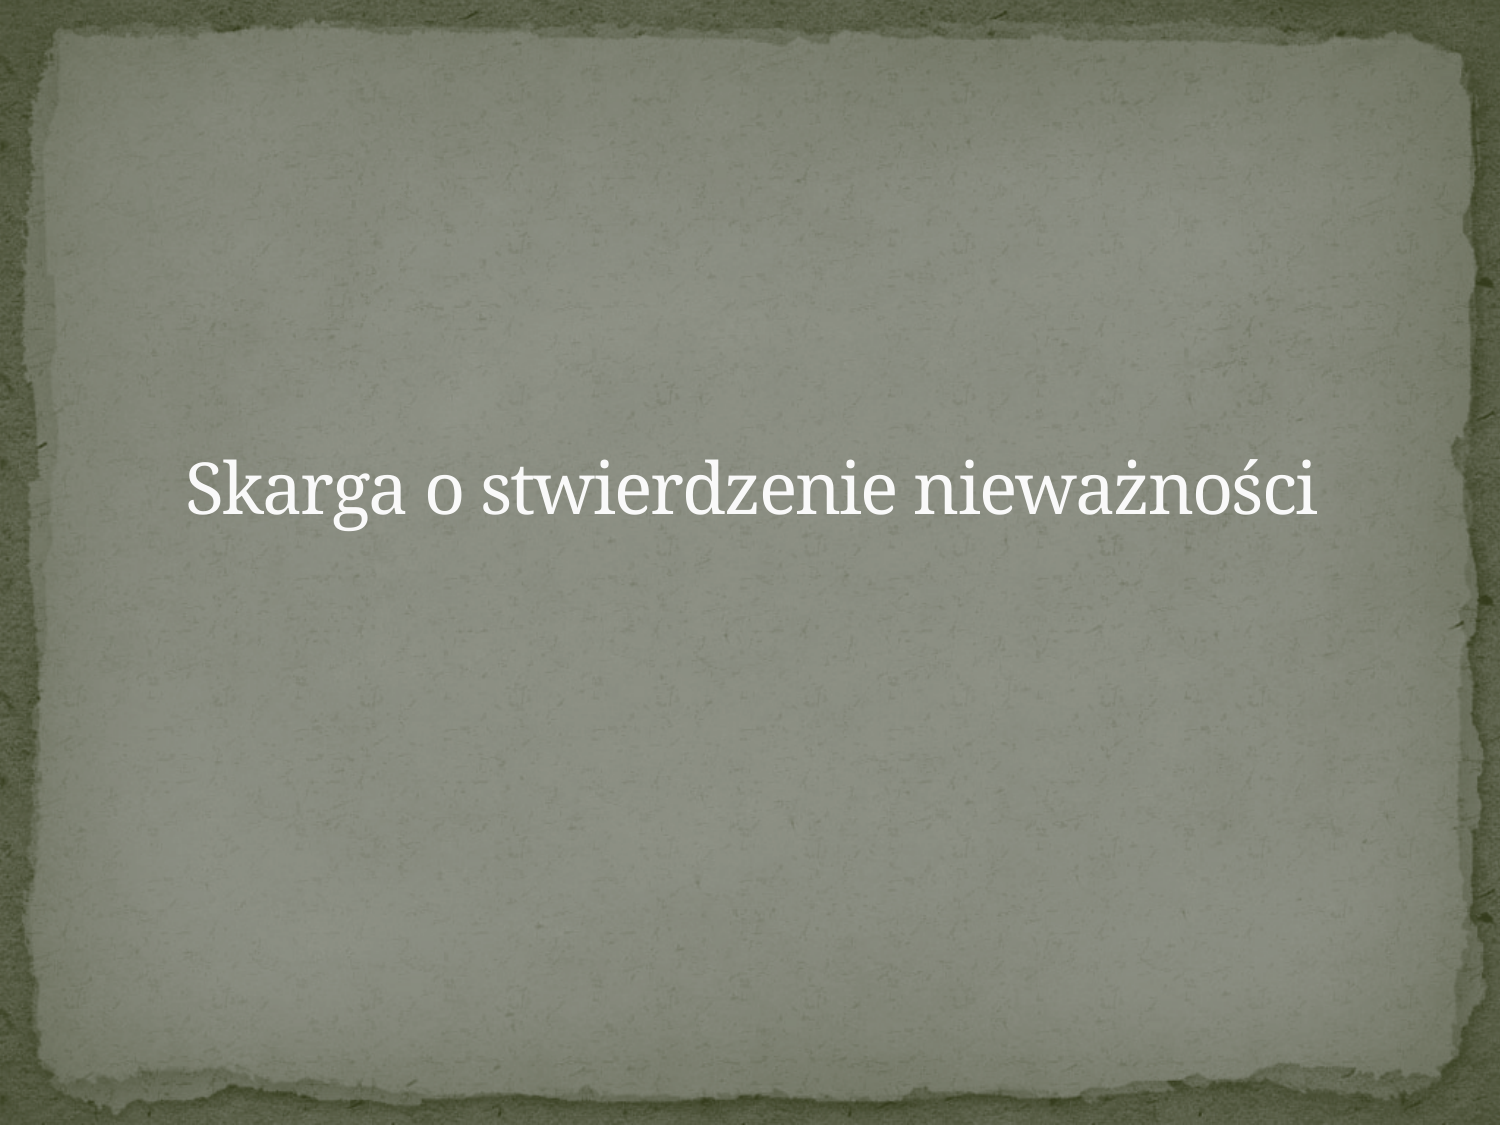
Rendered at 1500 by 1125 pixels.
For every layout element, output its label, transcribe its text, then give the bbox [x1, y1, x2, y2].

title Skarga o stwierdzenie nieważności [76, 432, 1427, 623]
